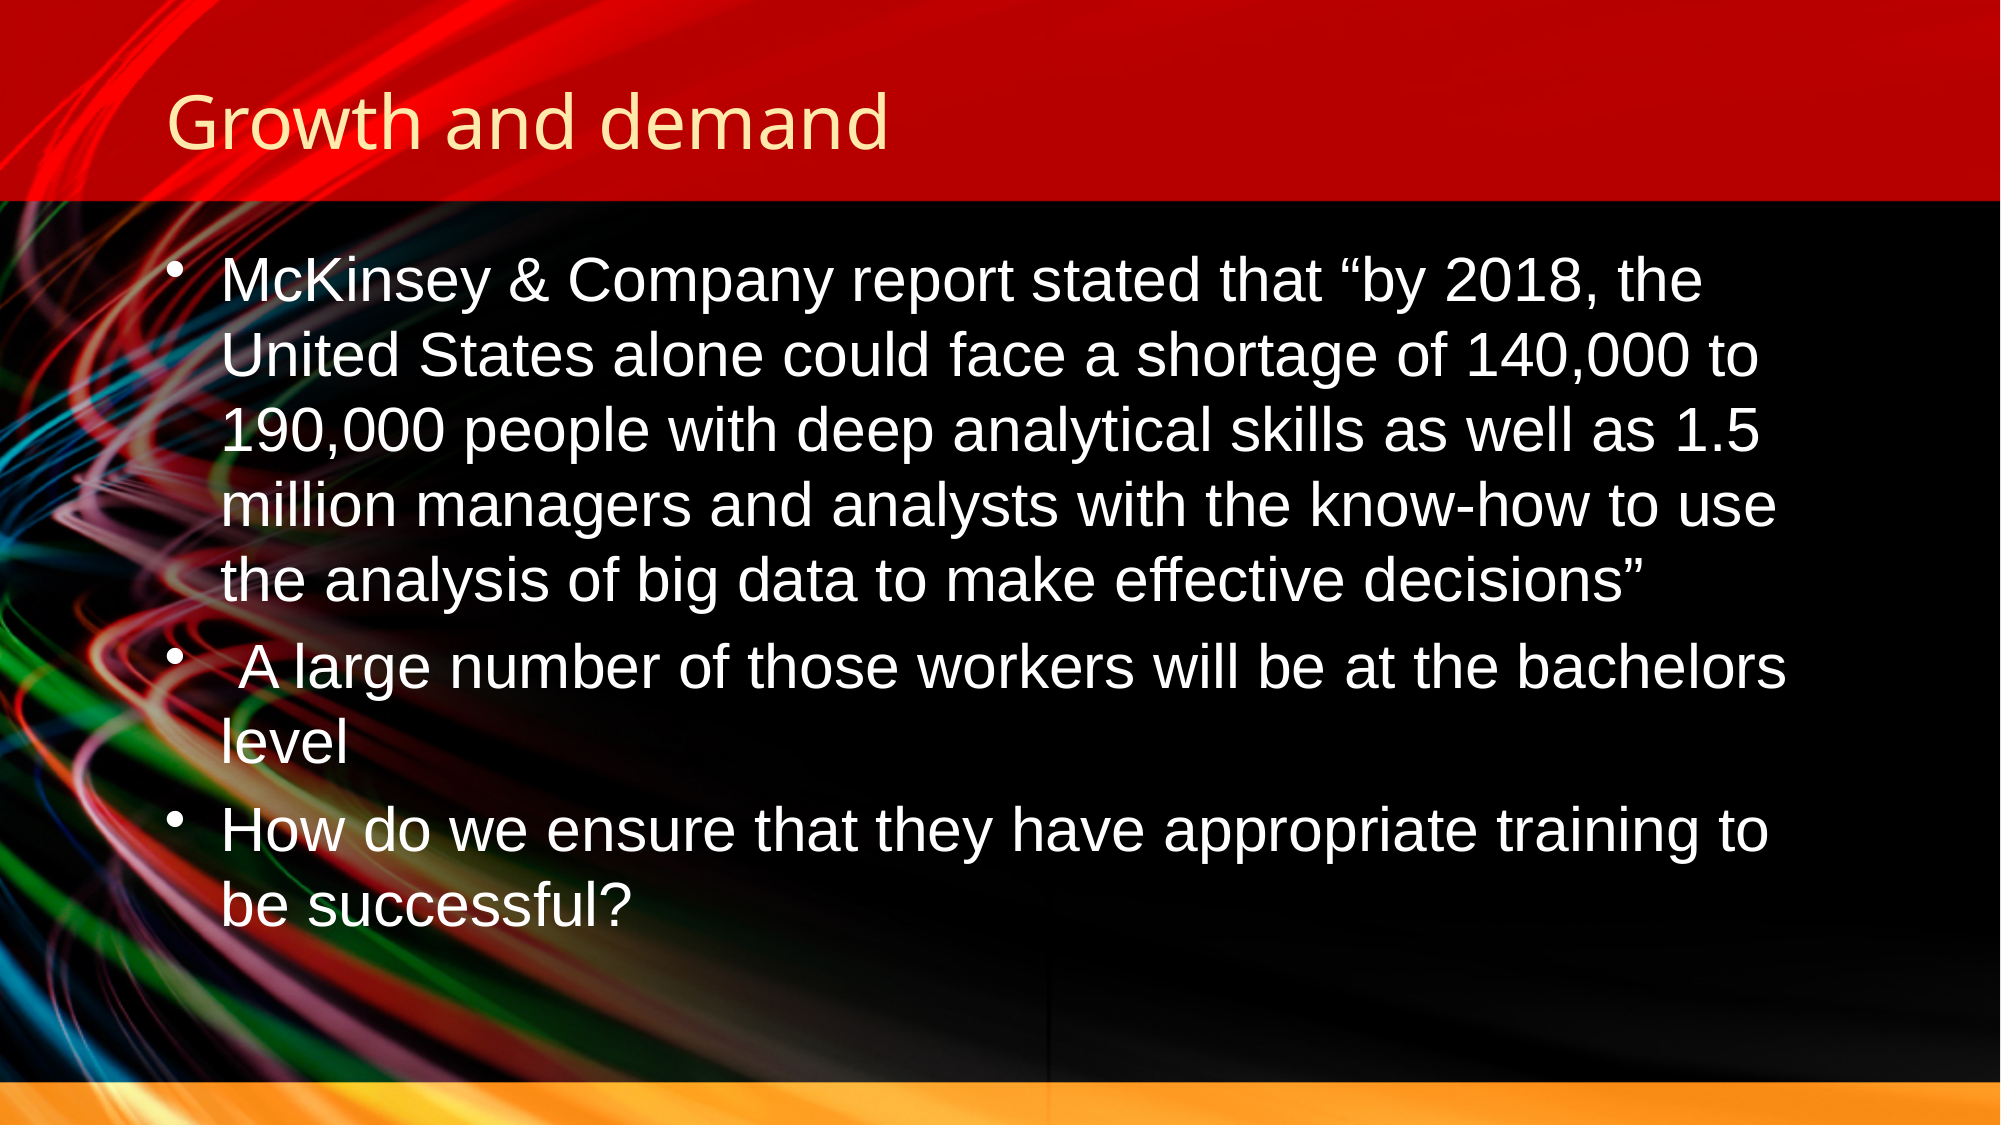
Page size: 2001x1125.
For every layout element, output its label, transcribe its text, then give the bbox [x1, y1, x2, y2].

picture [0, 0, 2001, 1125]
title Growth and demand [150, 54, 1851, 185]
list McKinsey & Company report stated that “by 2018, the United States alone could face a shortage of 140,000 to 190,000 people with deep analytical skills as well as 1.5 million managers and analysts with the know-how to use the analysis of big data to make effective decisions” A large number of those workers will be at the bachelors level How do we ensure that they have appropriate training to be successful? [149, 231, 1851, 1012]
